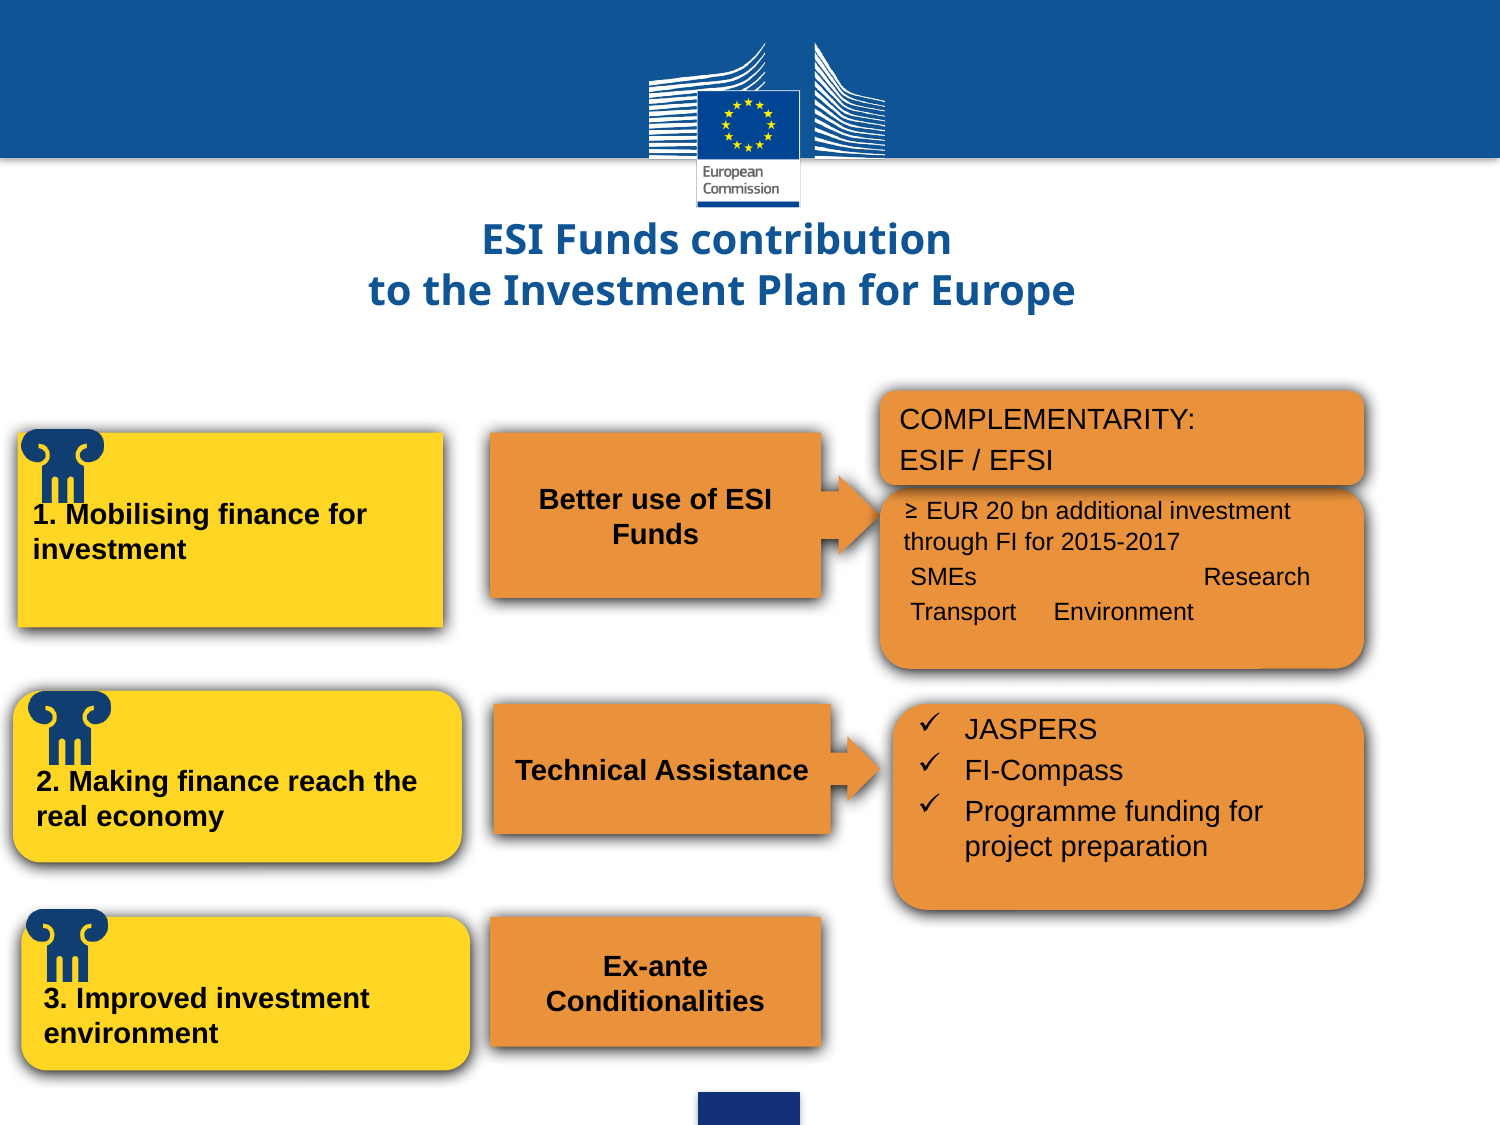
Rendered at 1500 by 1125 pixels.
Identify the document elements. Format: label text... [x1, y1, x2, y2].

picture [28, 691, 112, 765]
text_box Technical Assistance [491, 701, 877, 836]
text_box ESI Funds contribution to the Investment Plan for Europe [21, 207, 1424, 319]
text_box Better use of ESI Funds [488, 430, 869, 600]
list 1. Mobilising finance for investment [16, 430, 445, 630]
text_box Ex-ante Conditionalities [488, 915, 823, 1049]
picture [649, 42, 885, 207]
text_box 2. Making finance reach the real economy [10, 688, 464, 865]
text_box COMPLEMENTARITY: ESIF / EFSI [877, 388, 1367, 488]
picture [21, 429, 105, 503]
text_box JASPERS FI-Compass Programme funding for project preparation [890, 701, 1367, 912]
text_box ≥ EUR 20 bn additional investment through FI for 2015-2017 SMEs Research Transport Environment [877, 501, 1367, 671]
text_box 3. Improved investment environment [19, 914, 473, 1073]
picture [26, 909, 109, 982]
